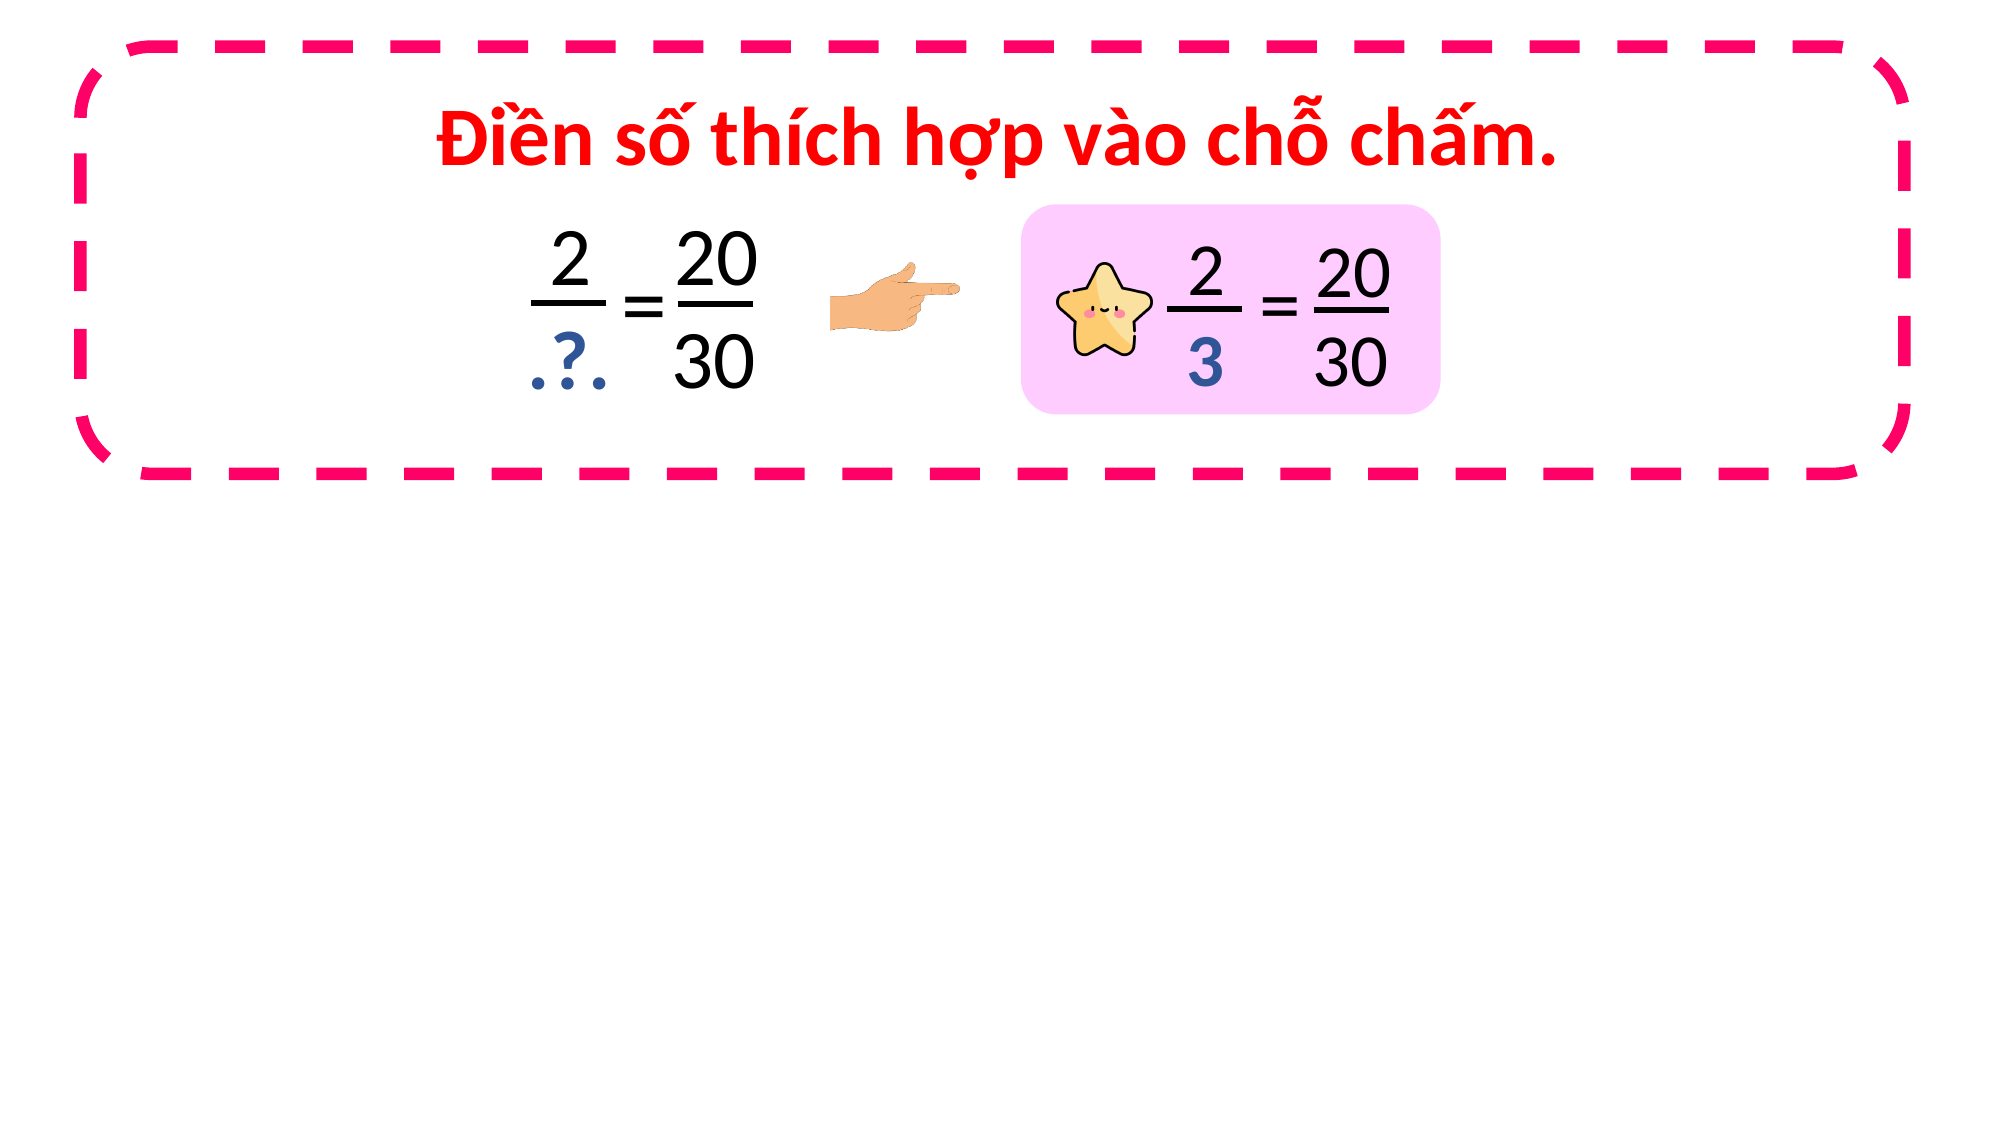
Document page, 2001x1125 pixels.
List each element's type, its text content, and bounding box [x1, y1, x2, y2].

picture [1056, 261, 1128, 357]
text_box [1433, 216, 1442, 403]
picture [818, 252, 964, 340]
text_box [492, 194, 796, 415]
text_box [1128, 213, 1433, 411]
text_box [1019, 203, 1431, 416]
text_box Điền số thích hợp vào chỗ chấm. [420, 74, 1645, 190]
text_box [79, 45, 1906, 475]
